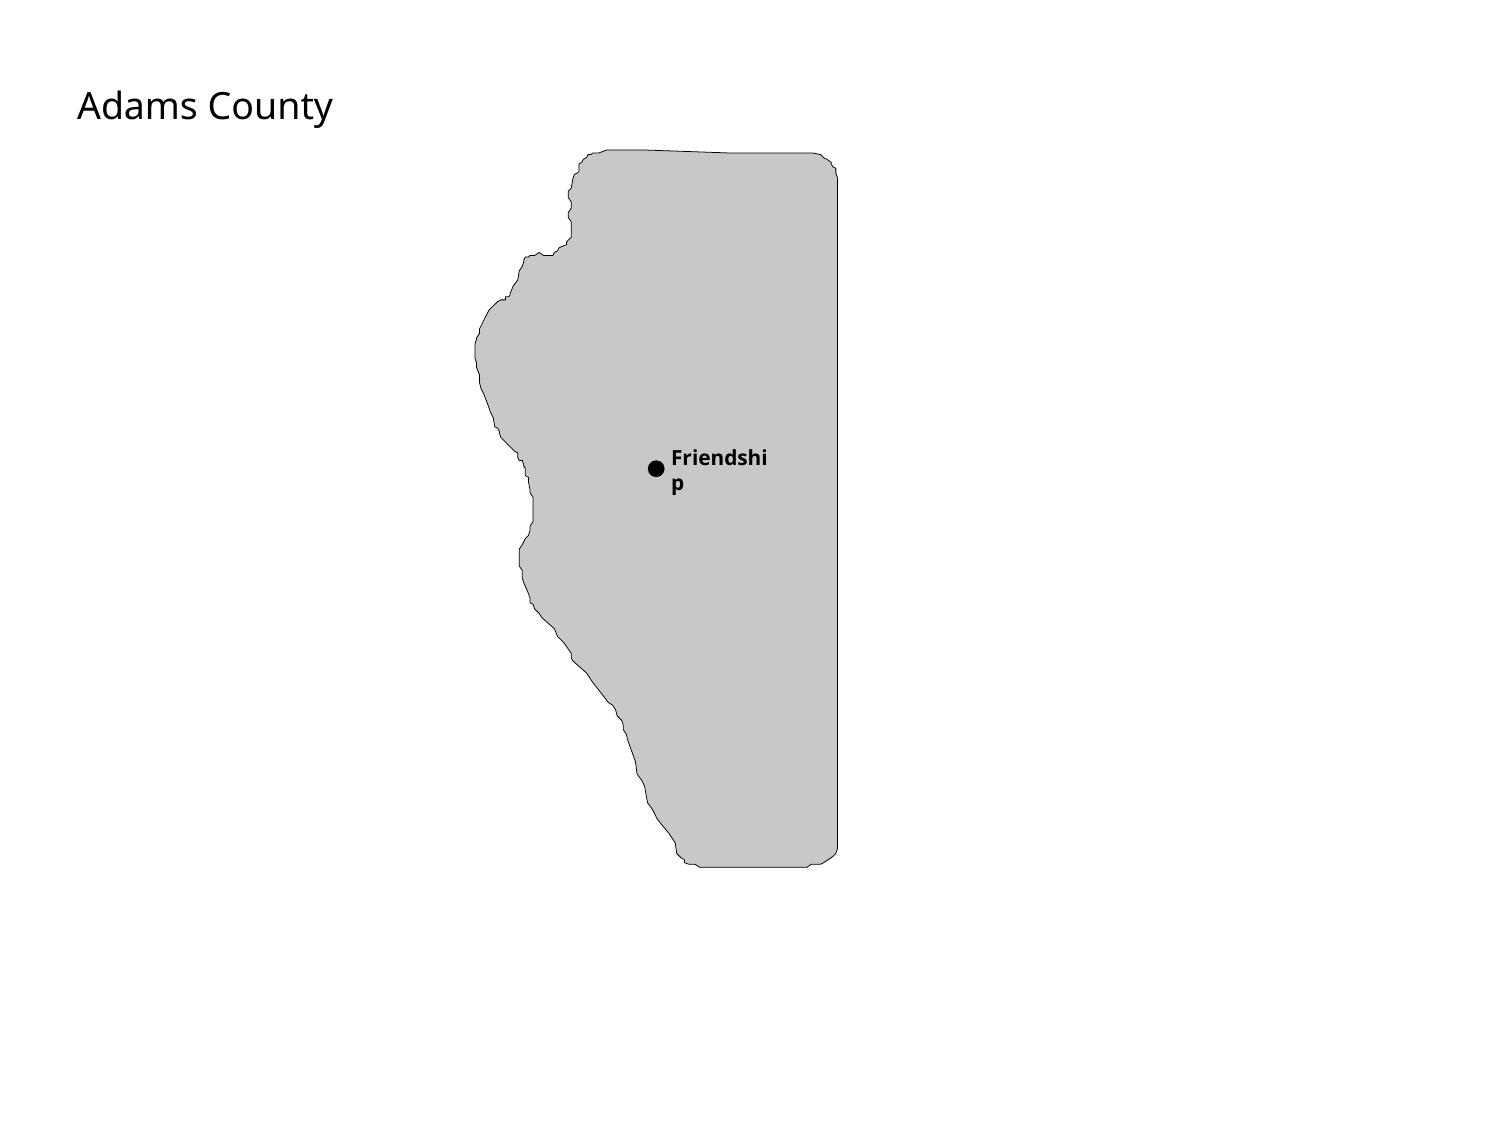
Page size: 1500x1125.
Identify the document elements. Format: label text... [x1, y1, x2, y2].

text_box Adams County [62, 74, 375, 135]
text_box Friendship [656, 437, 794, 503]
text_box [474, 149, 838, 868]
text_box [647, 460, 665, 478]
